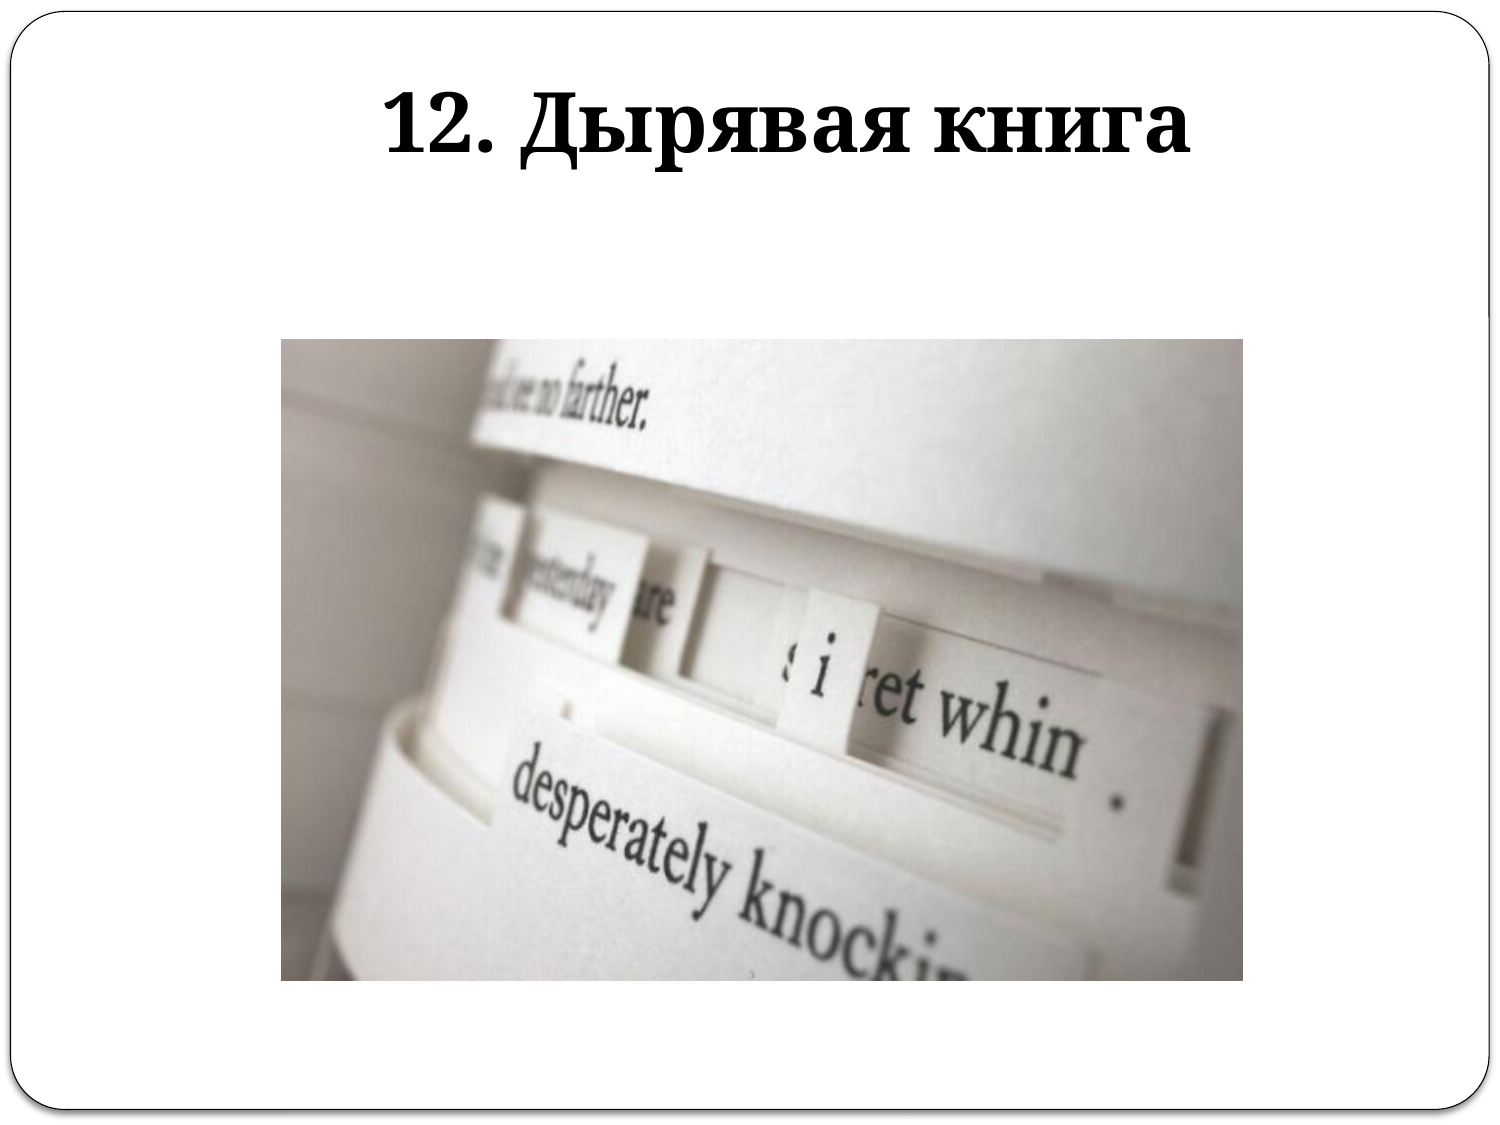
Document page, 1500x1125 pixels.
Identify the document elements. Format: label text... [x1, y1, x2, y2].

text_box [0, 0, 31, 90]
picture [280, 339, 1243, 982]
title 12. Дырявая книга [150, 45, 1425, 185]
